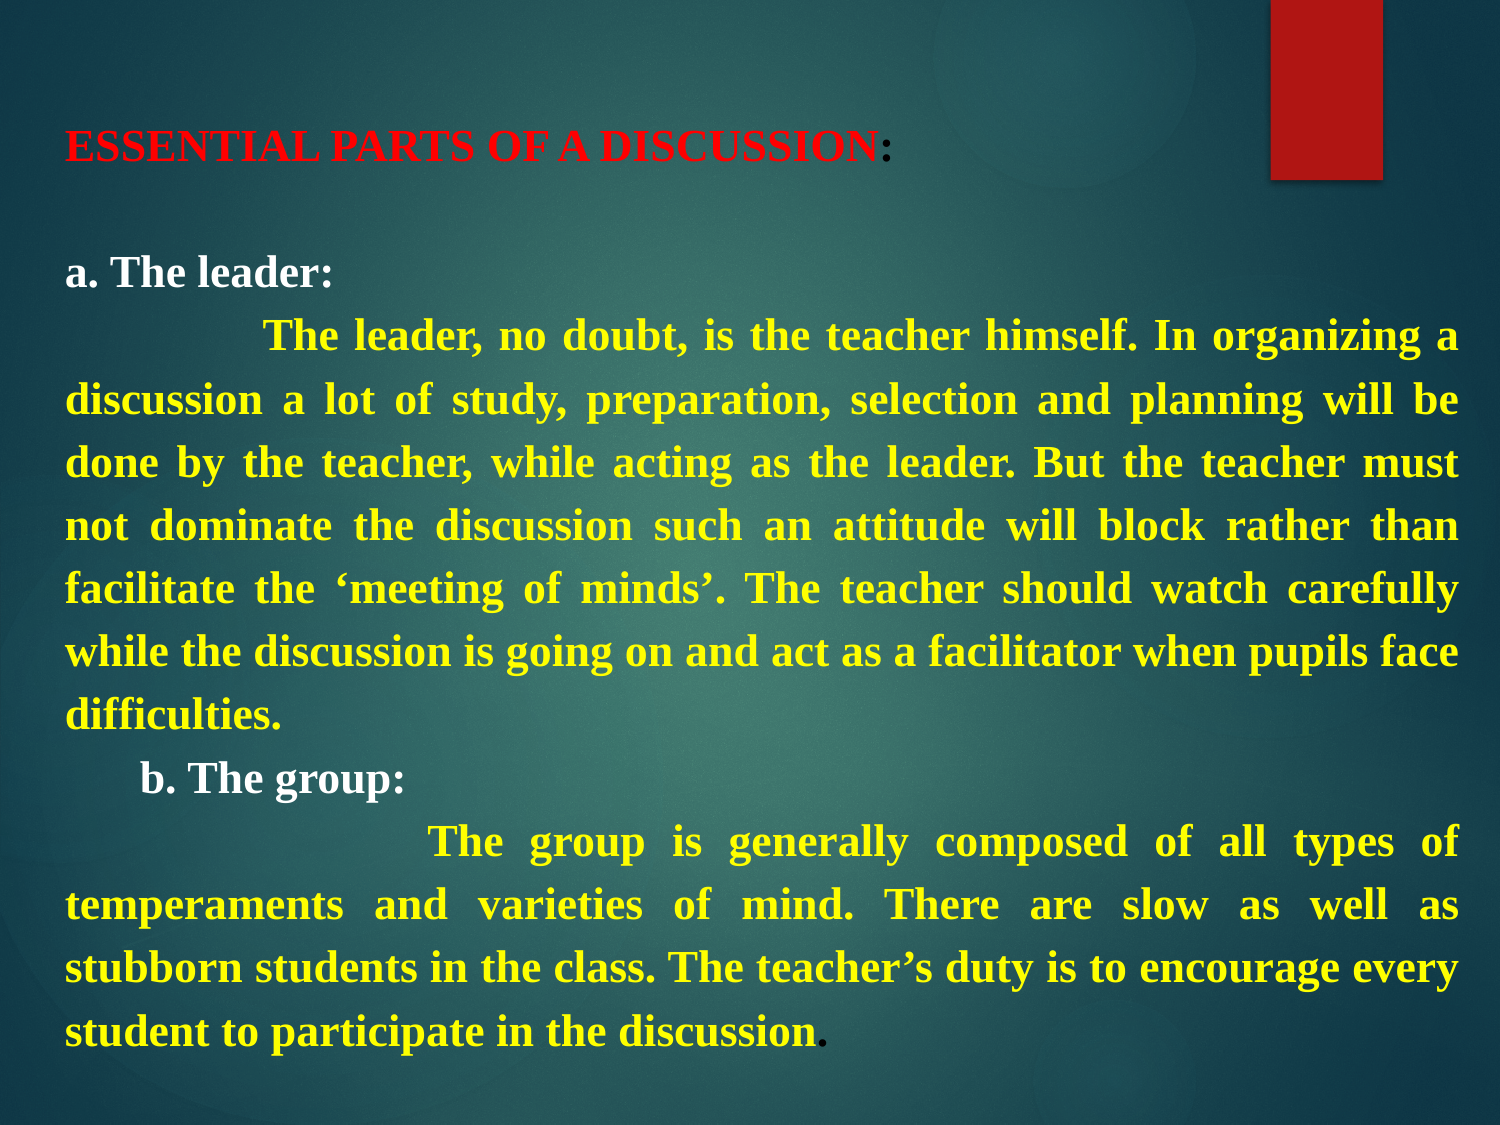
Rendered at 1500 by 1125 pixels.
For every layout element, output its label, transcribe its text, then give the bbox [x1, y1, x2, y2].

text_box ESSENTIAL PARTS OF A DISCUSSION: a. The leader: The leader, no doubt, is the teacher himself. In organizing a discussion a lot of study, preparation, selection and planning will be done by the teacher, while acting as the leader. But the teacher must not dominate the discussion such an attitude will block rather than facilitate the ‘meeting of minds’. The teacher should watch carefully while the discussion is going on and act as a facilitator when pupils face difficulties. b. The group: The group is generally composed of all types of temperaments and varieties of mind. There are slow as well as stubborn students in the class. The teacher’s duty is to encourage every student to participate in the discussion. [49, 99, 1475, 1063]
